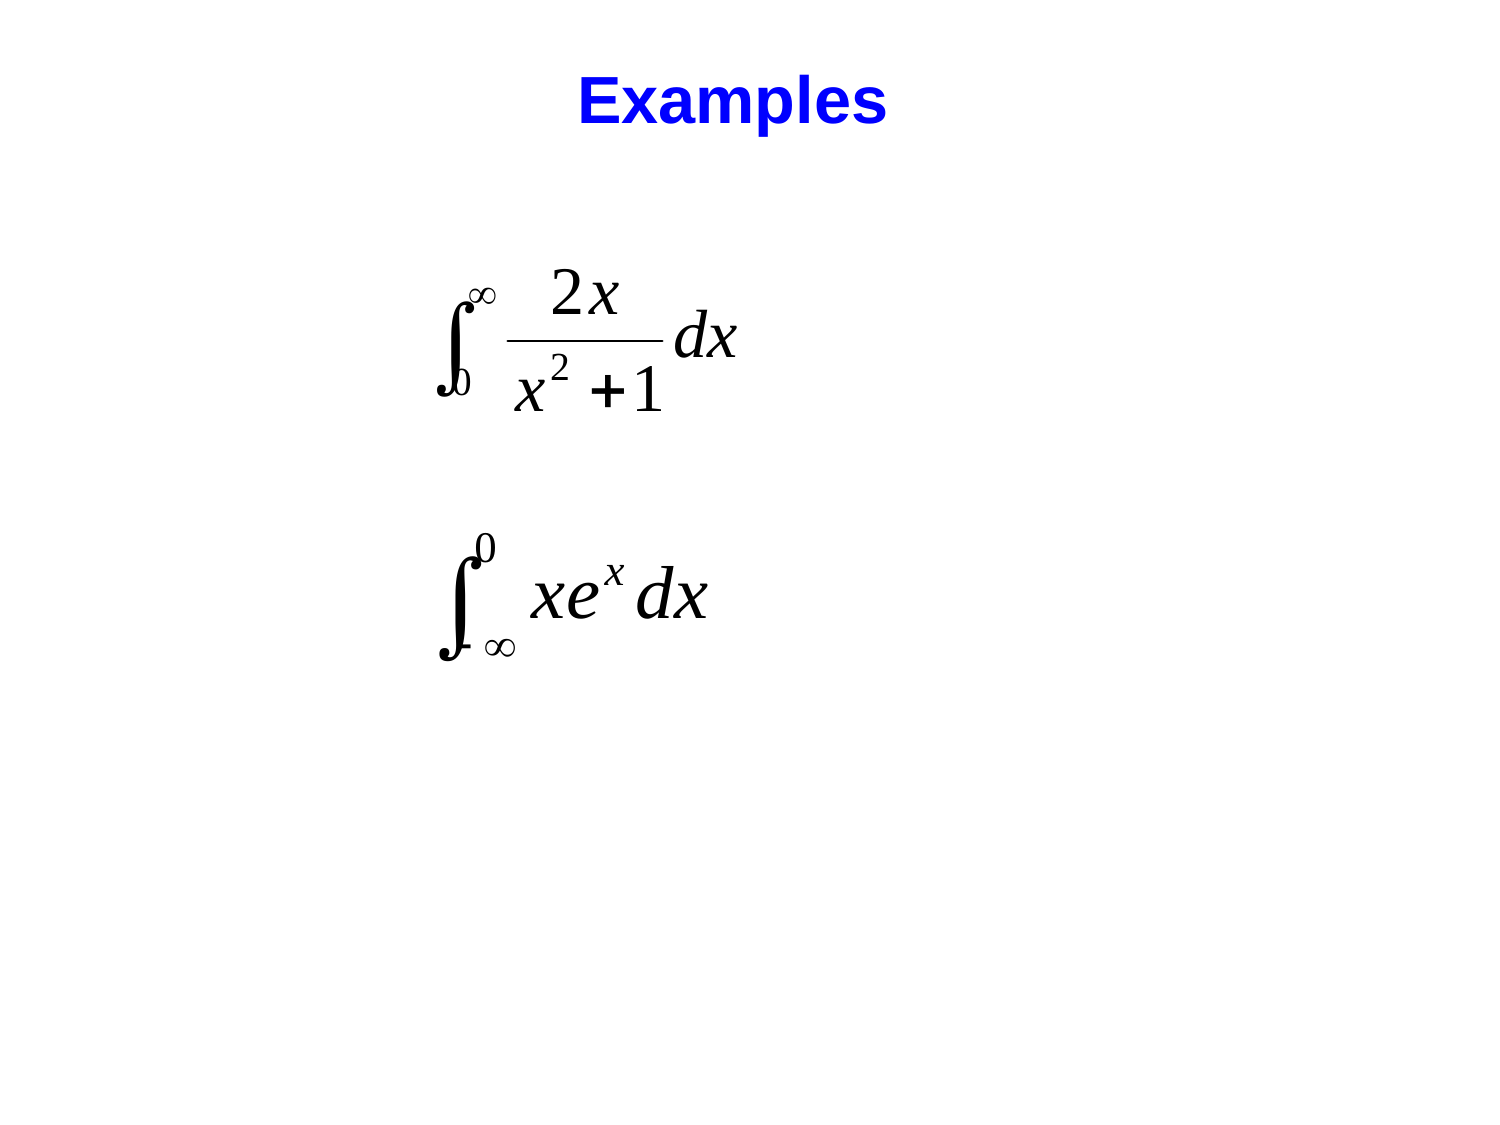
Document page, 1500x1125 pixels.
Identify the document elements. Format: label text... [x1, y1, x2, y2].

text_box Examples [562, 49, 938, 145]
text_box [414, 512, 722, 688]
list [414, 249, 751, 427]
